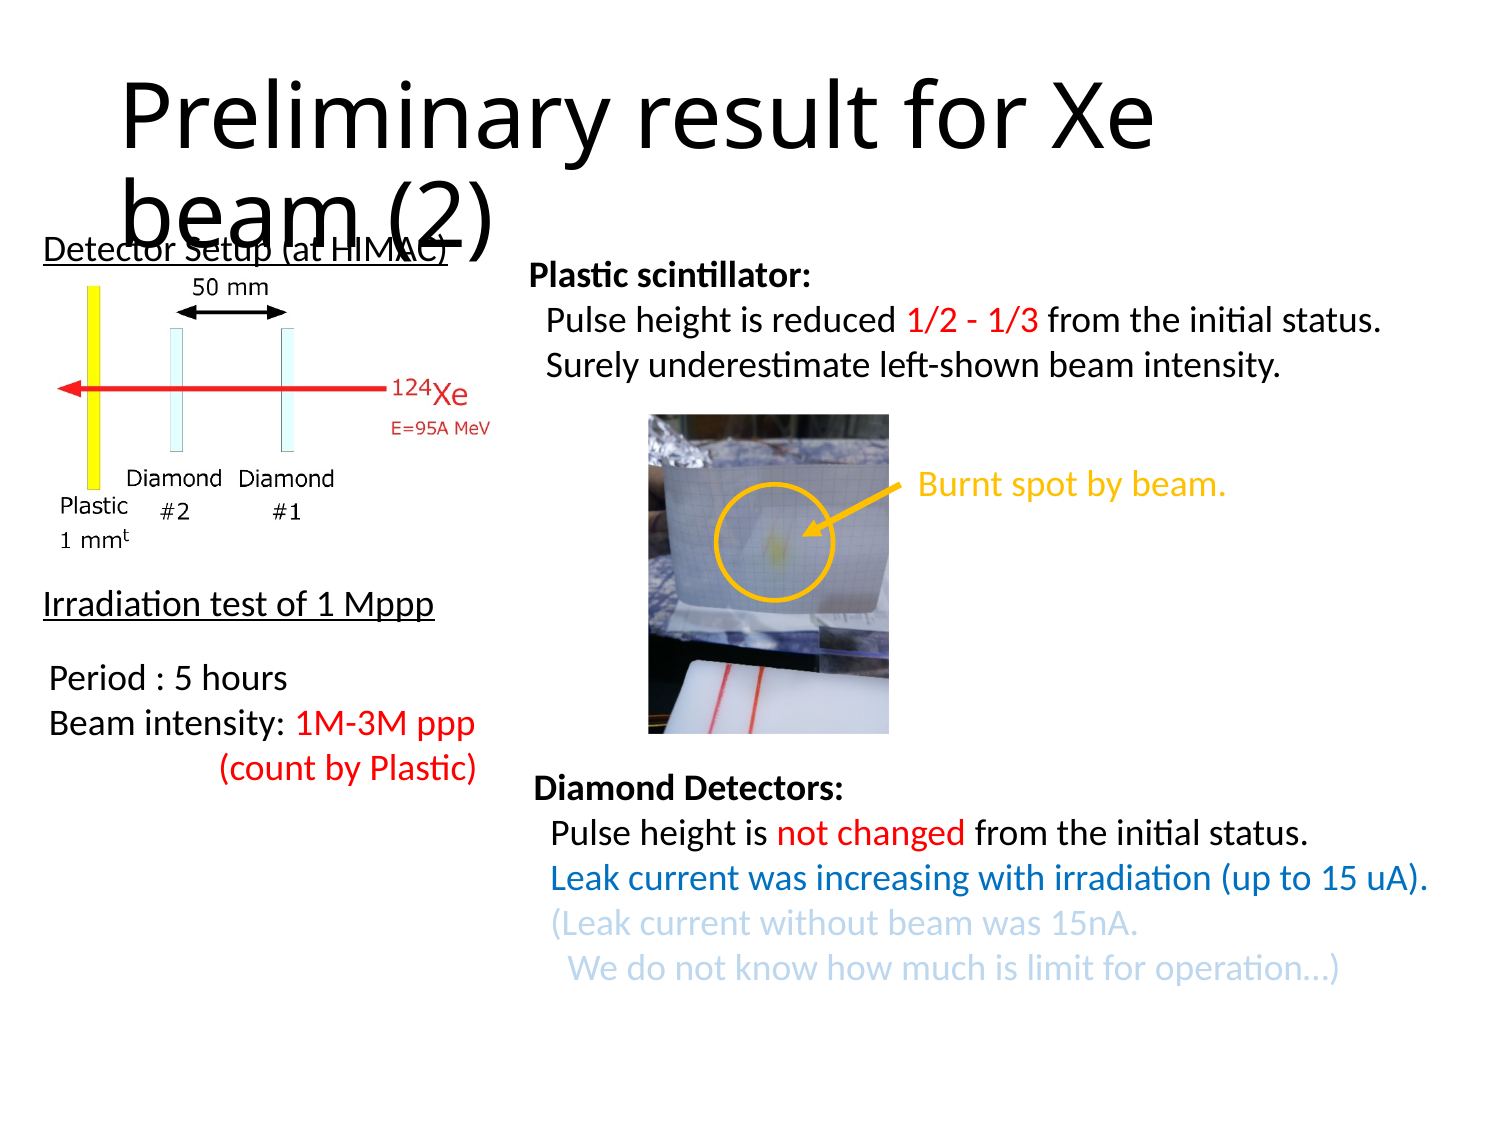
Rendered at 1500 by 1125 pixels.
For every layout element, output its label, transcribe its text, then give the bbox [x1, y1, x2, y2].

text_box Period : 5 hours Beam intensity: 1M-3M ppp (count by Plastic) [34, 646, 494, 796]
text_box Detector Setup (at HIMAC) [28, 216, 464, 277]
picture [57, 278, 490, 548]
text_box Plastic scintillator: Pulse height is reduced 1/2 - 1/3 from the initial status. Surely underestimate left-shown beam intensity. [514, 242, 1406, 393]
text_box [648, 414, 1245, 735]
text_box Irradiation test of 1 Mppp [27, 571, 450, 631]
text_box Diamond Detectors: Pulse height is not changed from the initial status. Leak current was increasing with irradiation (up to 15 uA). (Leak current without beam was 15nA. We do not know how much is limit for operation…) [518, 755, 1445, 995]
title Preliminary result for Xe beam (2) [103, 59, 1397, 278]
